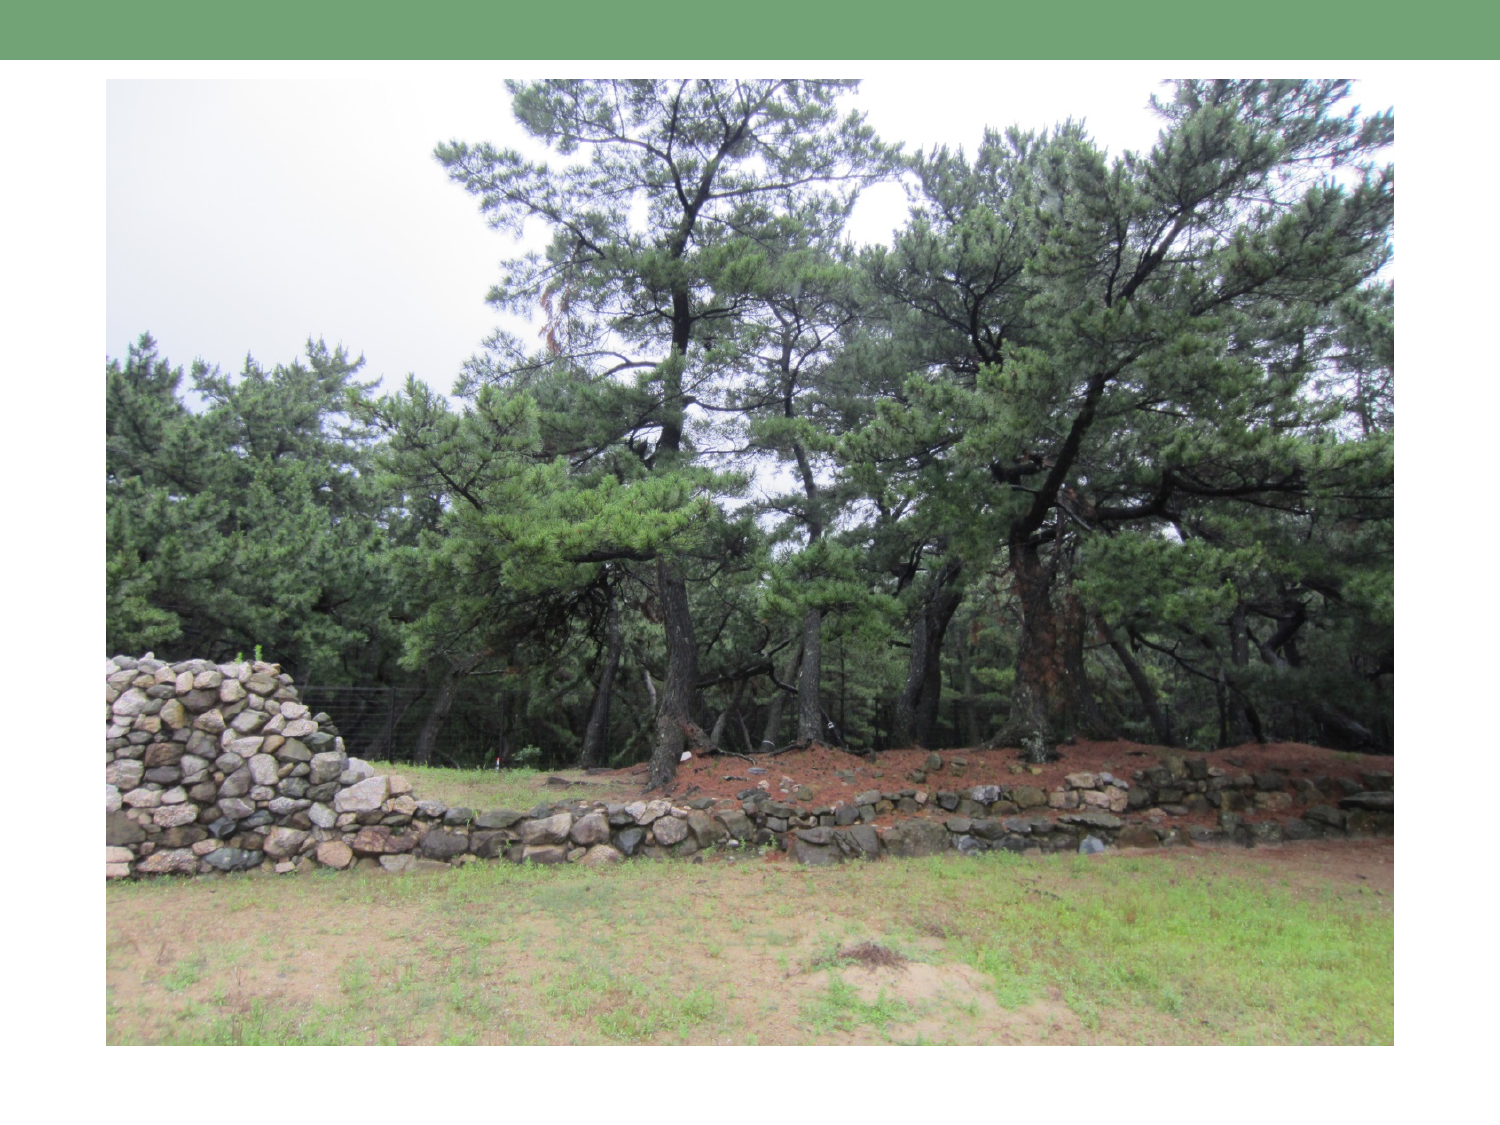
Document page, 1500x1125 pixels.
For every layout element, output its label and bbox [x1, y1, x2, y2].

list [105, 79, 1395, 1046]
